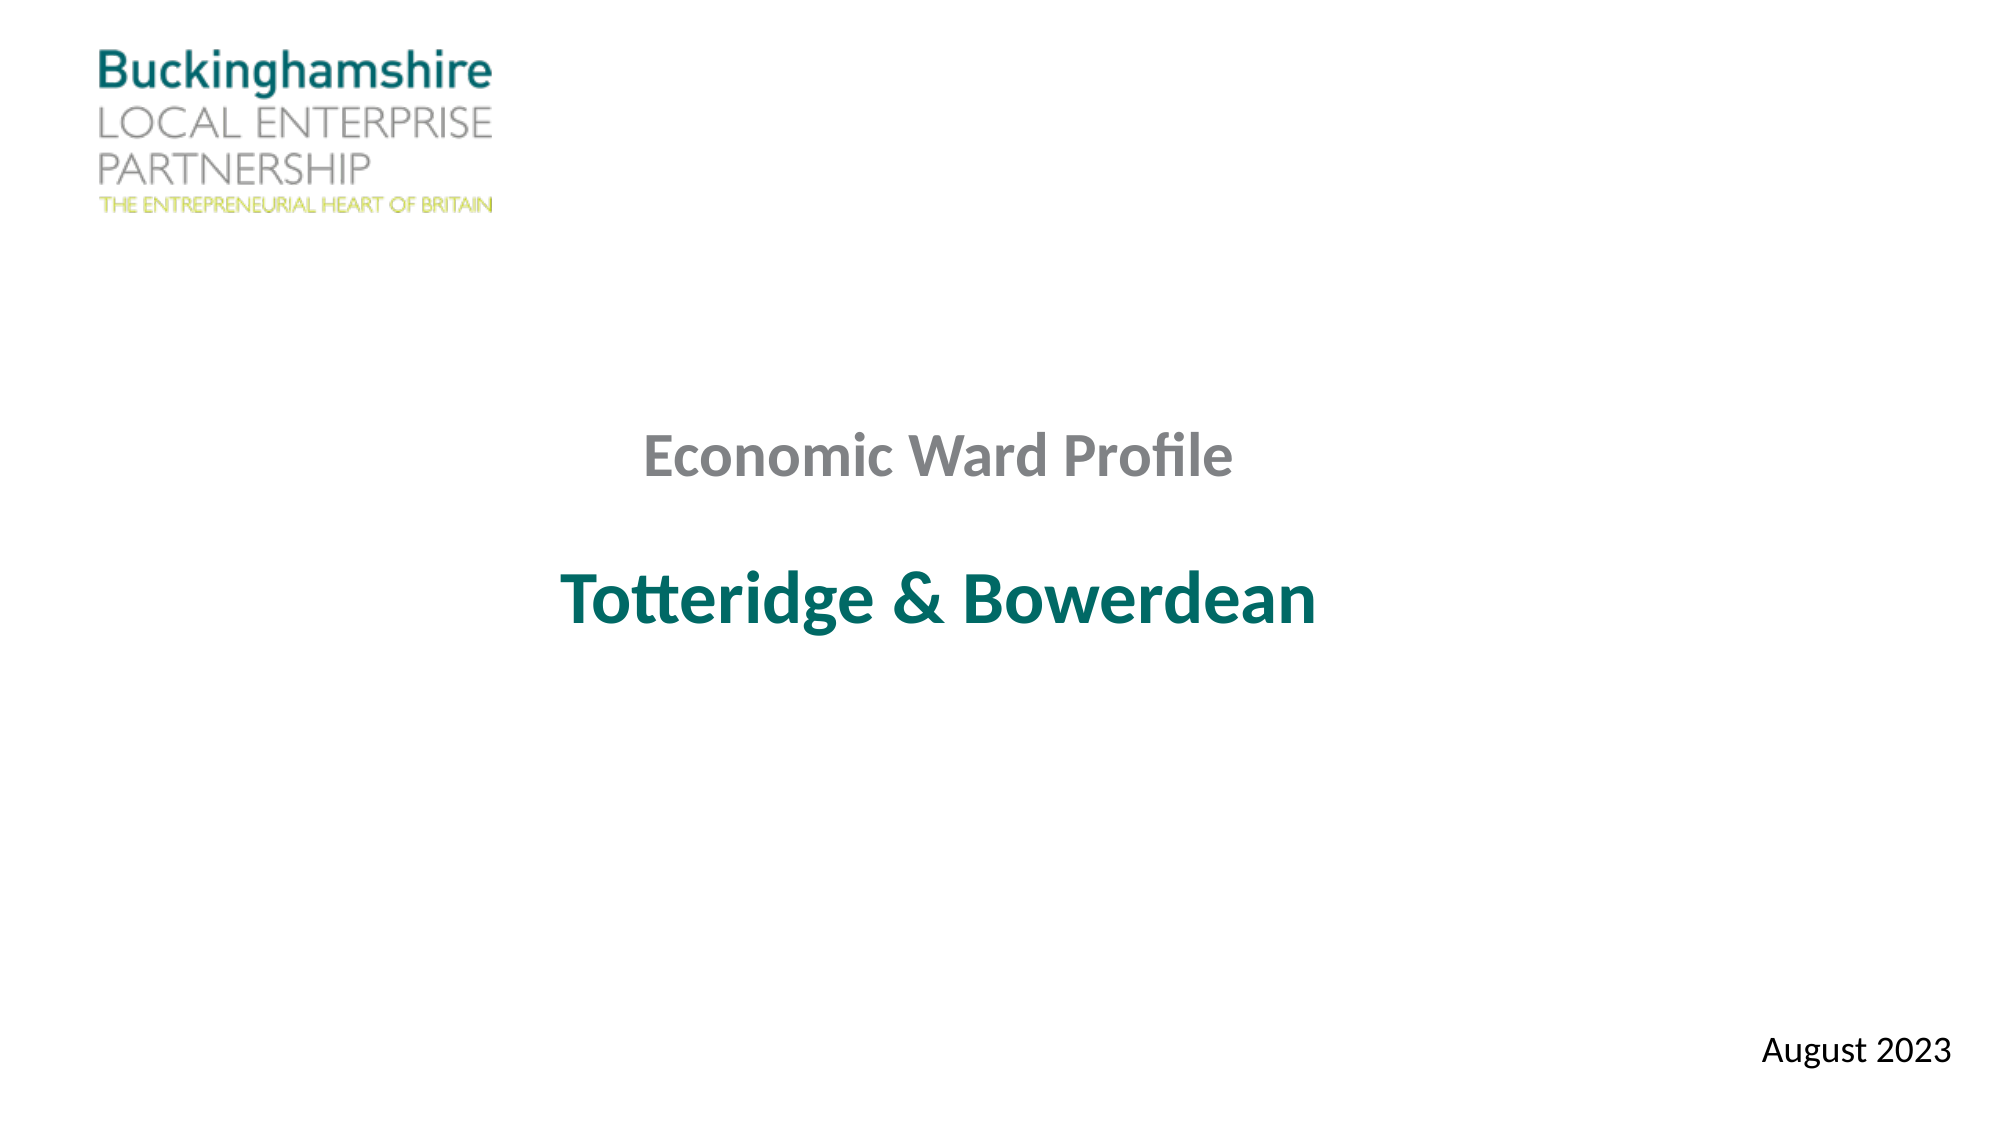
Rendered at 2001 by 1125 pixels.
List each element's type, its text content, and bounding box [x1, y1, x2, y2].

text_box August 2023 [1383, 1018, 1967, 1078]
subtitle Economic Ward Profile [189, 414, 1690, 498]
picture [95, 45, 495, 216]
title Totteridge & Bowerdean [189, 543, 1690, 647]
